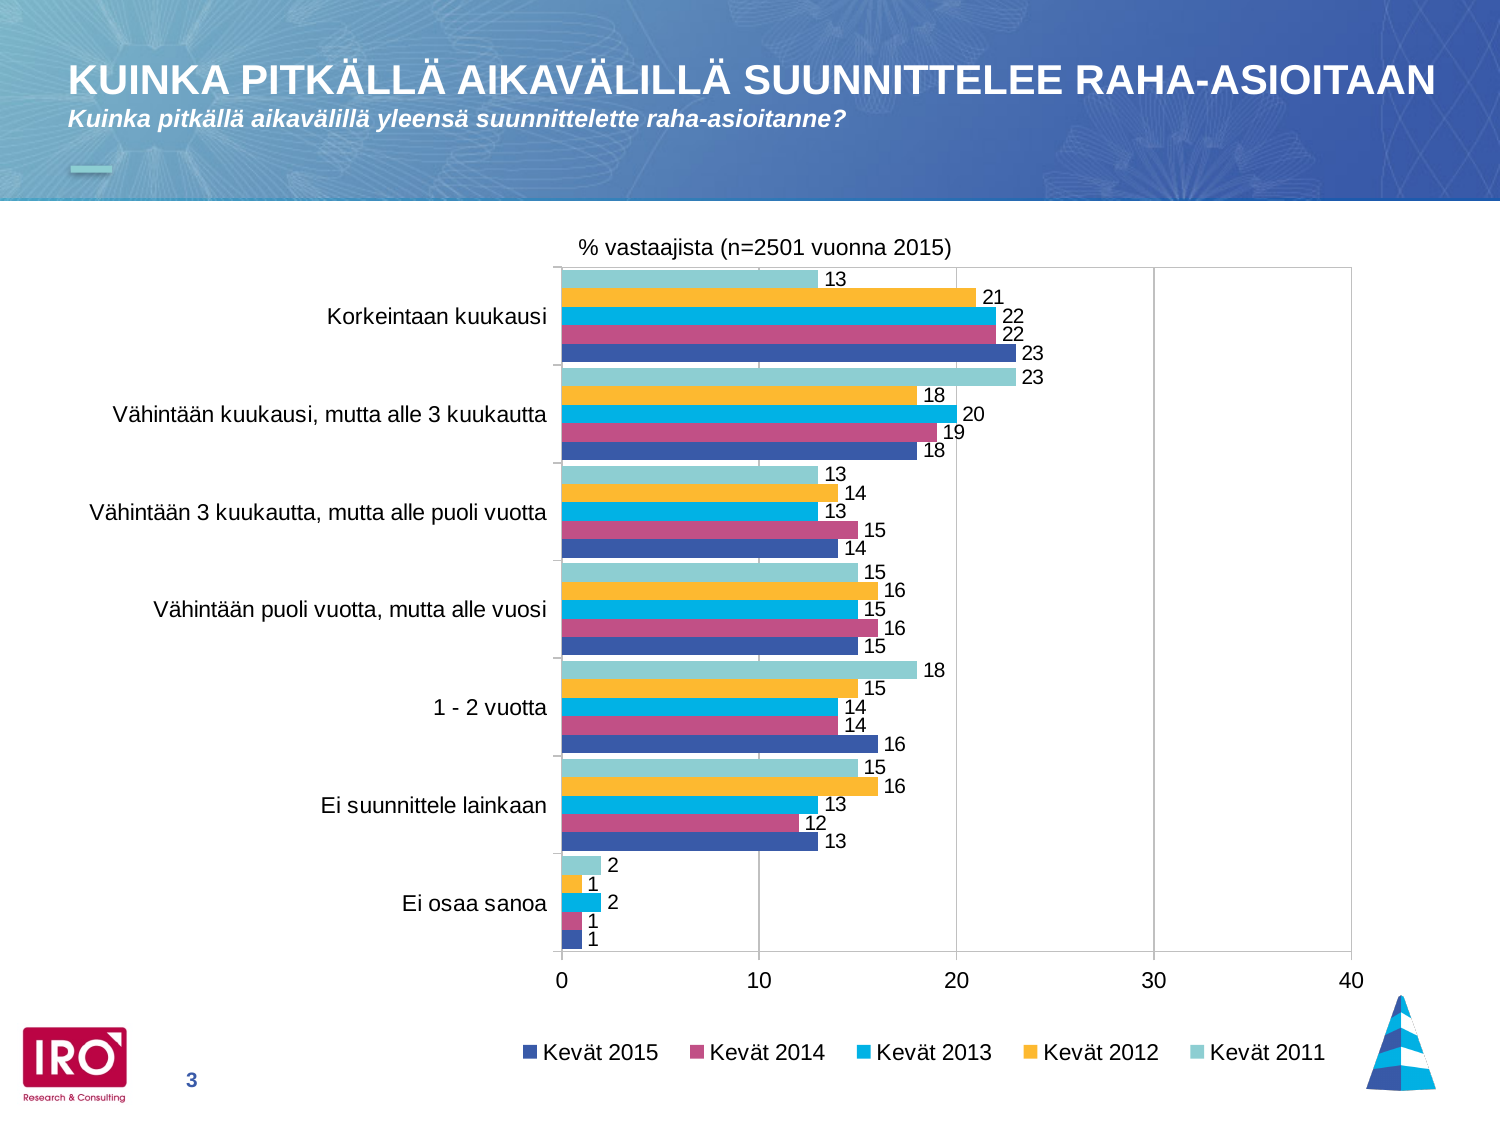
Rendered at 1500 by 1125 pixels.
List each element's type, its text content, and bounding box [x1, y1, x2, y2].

chart [0, 255, 1500, 1125]
picture [0, 0, 1500, 201]
text_box % vastaajista (n=2501 vuonna 2015) [563, 223, 1030, 254]
text_box KUINKA PITKÄLLÄ AIKAVÄLILLÄ SUUNNITTELEE RAHA-ASIOITAAN Kuinka pitkällä aikavälillä yleensä suunnittelette raha-asioitanne? [53, 18, 1500, 167]
